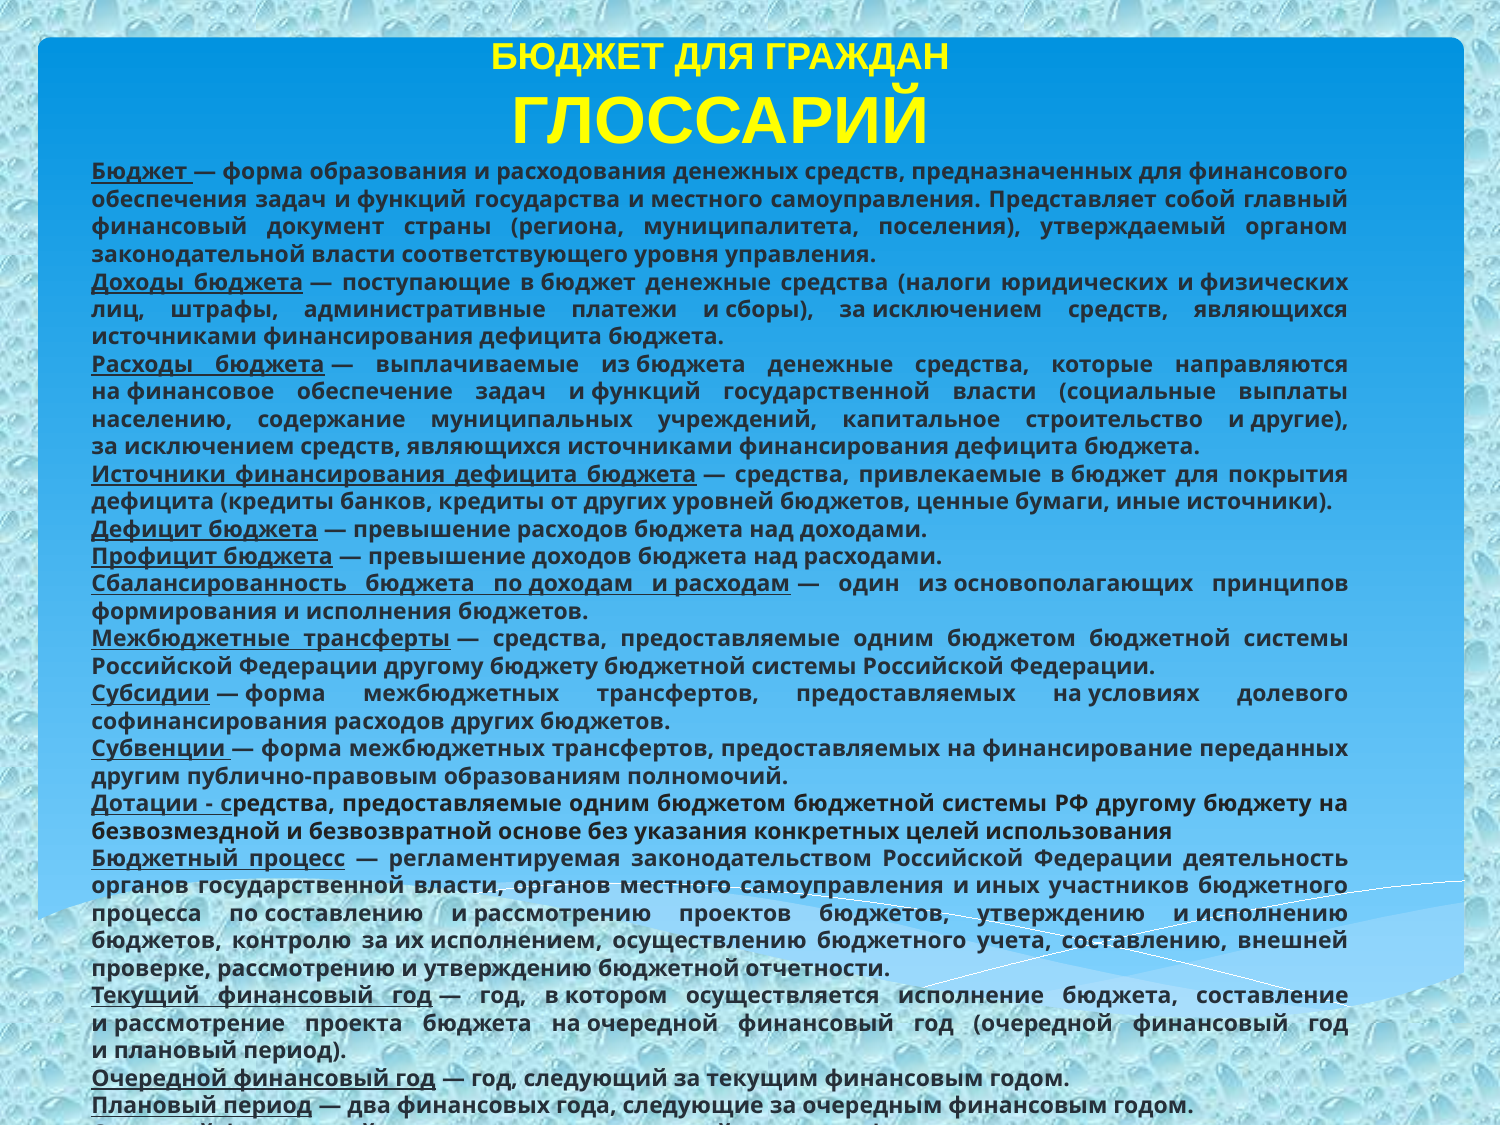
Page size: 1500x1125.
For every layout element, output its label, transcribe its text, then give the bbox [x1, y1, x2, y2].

picture [0, 0, 1500, 1125]
text_box БЮДЖЕТ ДЛЯ ГРАЖДАН ГЛОССАРИЙ Бюджет — форма образования и расходования денежных средств, предназначенных для финансового обеспечения задач и функций государства и местного самоуправления. Представляет собой главный финансовый документ страны (региона, муниципалитета, поселения), утверждаемый органом законодательной власти соответствующего уровня управления. Доходы бюджета — поступающие в бюджет денежные средства (налоги юридических и физических лиц, штрафы, административные платежи и сборы), за исключением средств, являющихся источниками финансирования дефицита бюджета. Расходы бюджета — выплачиваемые из бюджета денежные средства, которые направляются на финансовое обеспечение задач и функций государственной власти (социальные выплаты населению, содержание муниципальных учреждений, капитальное строительство и другие), за исключением средств, являющихся источниками финансирования дефицита бюджета. Источники финансирования дефицита бюджета — средства, привлекаемые в бюджет для покрытия дефицита (кредиты банков, кредиты от других уровней бюджетов, ценные бумаги, иные источники). Дефицит бюджета — превышение расходов бюджета над доходами. Профицит бюджета — превышение доходов бюджета над расходами. Сбалансированность бюджета по доходам и расходам — один из основополагающих принципов формирования и исполнения бюджетов. Межбюджетные трансферты — средства, предоставляемые одним бюджетом бюджетной системы Российской Федерации другому бюджету бюджетной системы Российской Федерации. Субсидии — форма межбюджетных трансфертов, предоставляемых на условиях долевого софинансирования расходов других бюджетов. Субвенции — форма межбюджетных трансфертов, предоставляемых на финансирование переданных другим публично-правовым образованиям полномочий. Дотации - средства, предоставляемые одним бюджетом бюджетной системы РФ другому бюджету на безвозмездной и безвозвратной основе без указания конкретных целей использования Бюджетный процесс — регламентируемая законодательством Российской Федерации деятельность органов государственной власти, органов местного самоуправления и иных участников бюджетного процесса по составлению и рассмотрению проектов бюджетов, утверждению и исполнению бюджетов, контролю за их исполнением, осуществлению бюджетного учета, составлению, внешней проверке, рассмотрению и утверждению бюджетной отчетности. Текущий финансовый год — год, в котором осуществляется исполнение бюджета, составление и рассмотрение проекта бюджета на очередной финансовый год (очередной финансовый год и плановый период). Очередной финансовый год — год, следующий за текущим финансовым годом. Плановый период — два финансовых года, следующие за очередным финансовым годом. Отчетный финансовый год — год, предшествующий текущему финансовому году. [76, 24, 1365, 1125]
